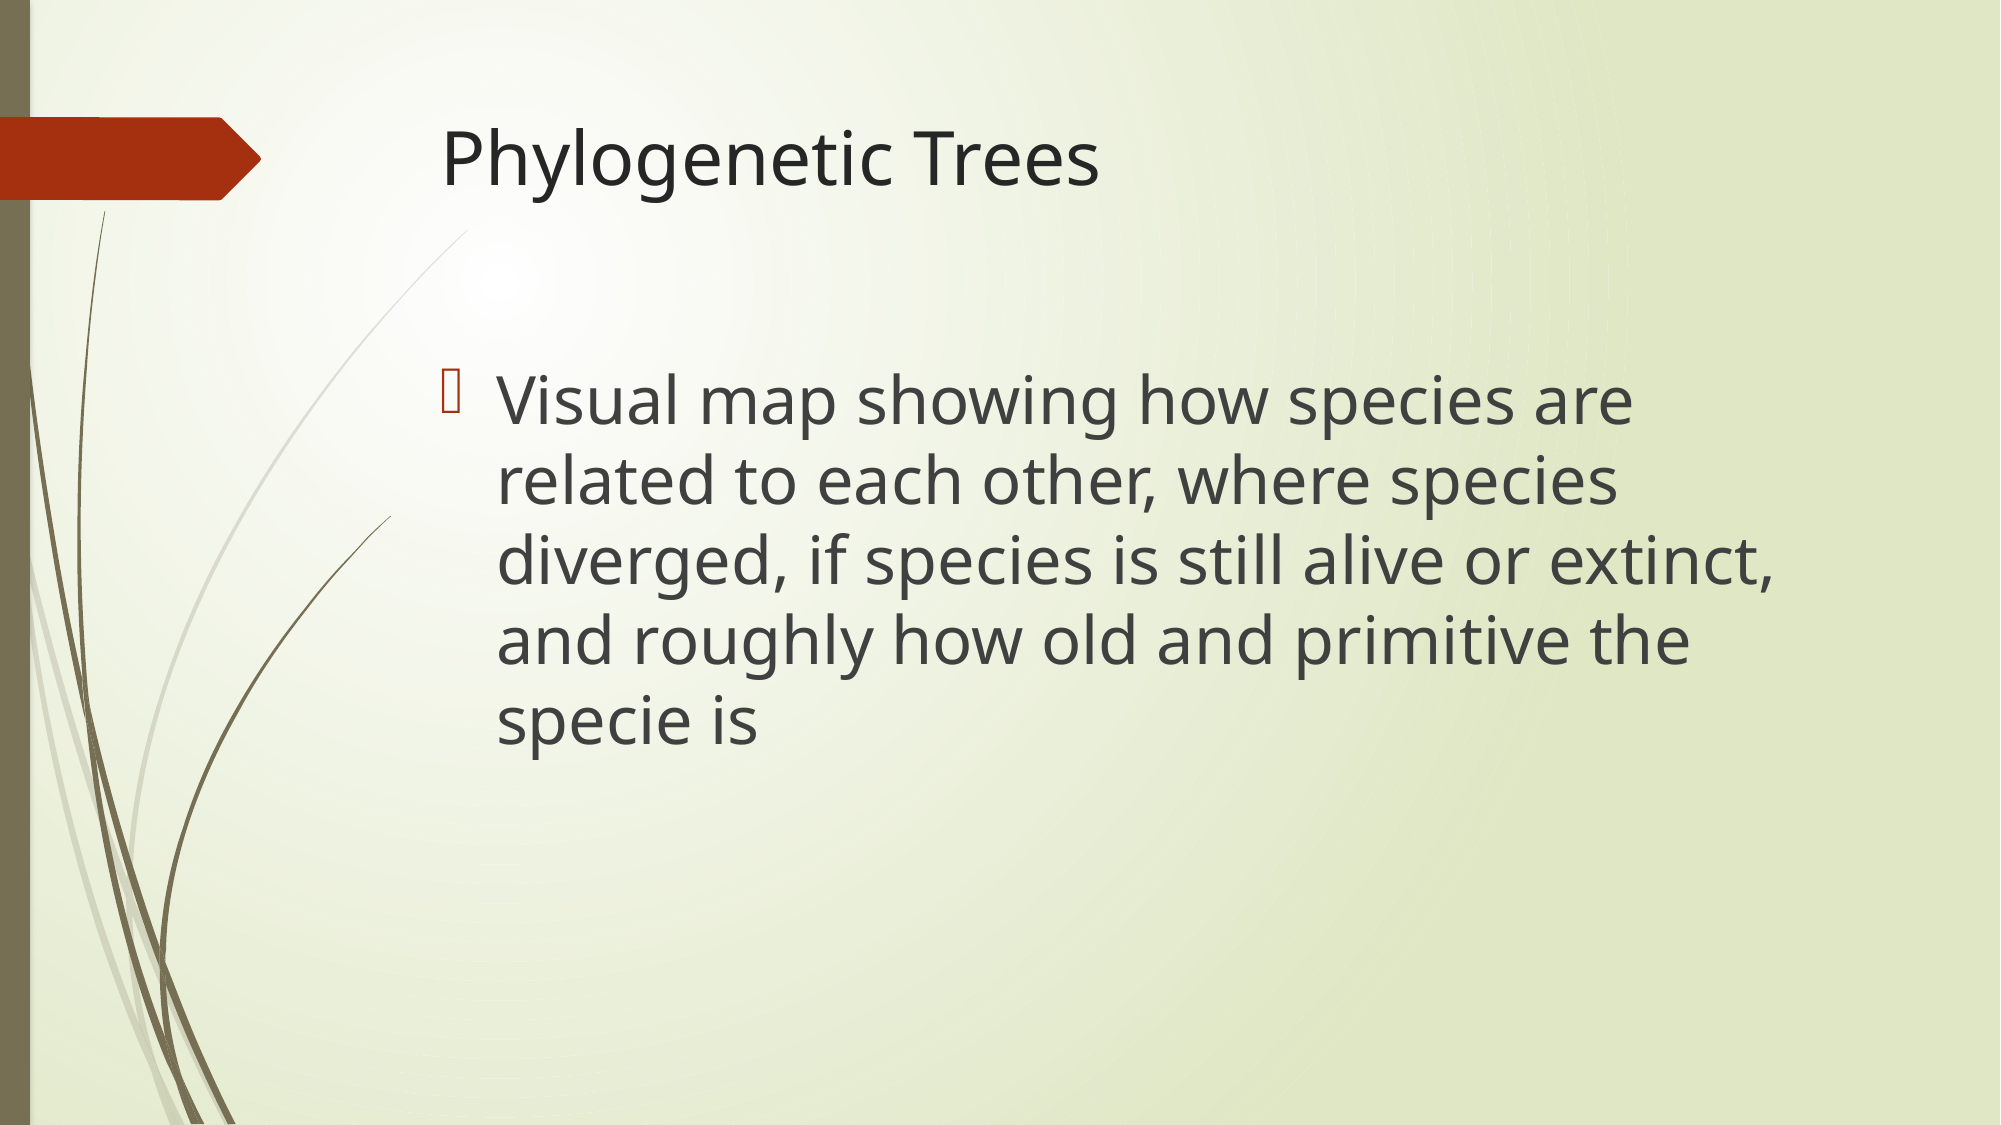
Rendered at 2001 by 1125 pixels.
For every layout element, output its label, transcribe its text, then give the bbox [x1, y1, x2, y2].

list Visual map showing how species are related to each other, where species diverged, if species is still alive or extinct, and roughly how old and primitive the specie is [424, 350, 1888, 970]
title Phylogenetic Trees [425, 102, 1888, 313]
